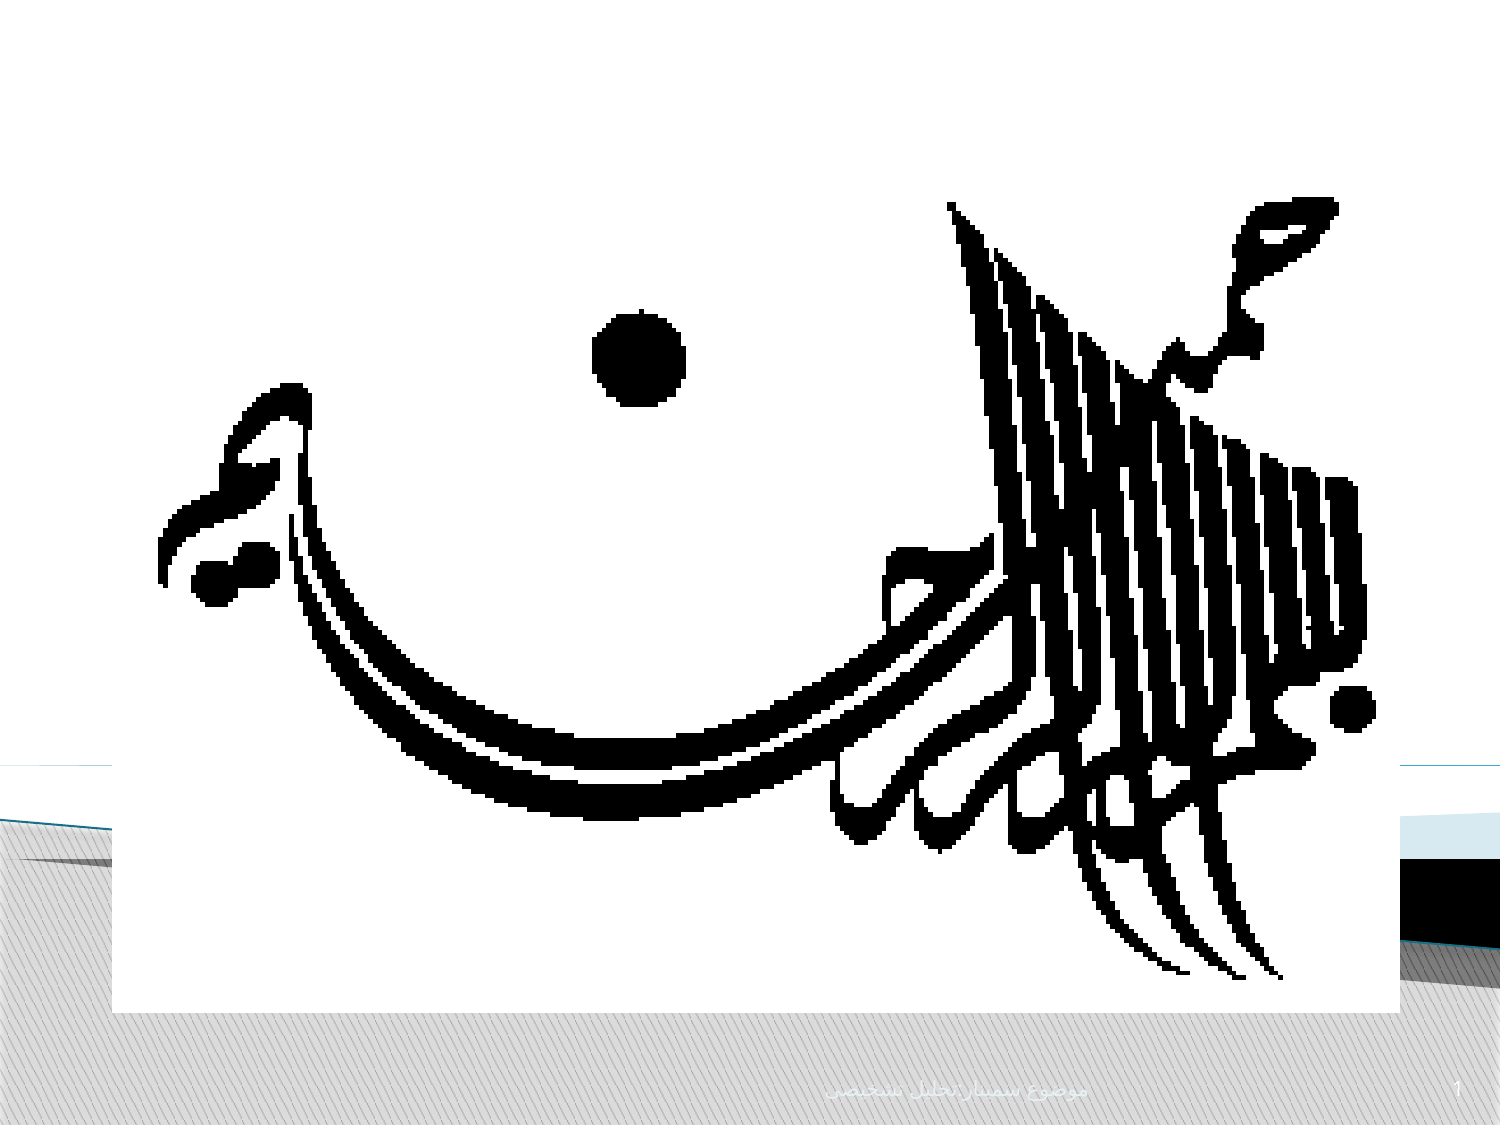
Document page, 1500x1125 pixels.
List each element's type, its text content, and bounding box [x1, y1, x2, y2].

footer موضوع سمینار:تحلیل تشخیصی [718, 1051, 1105, 1112]
slide_number 1 [1418, 1051, 1479, 1112]
picture [0, 137, 1500, 1013]
